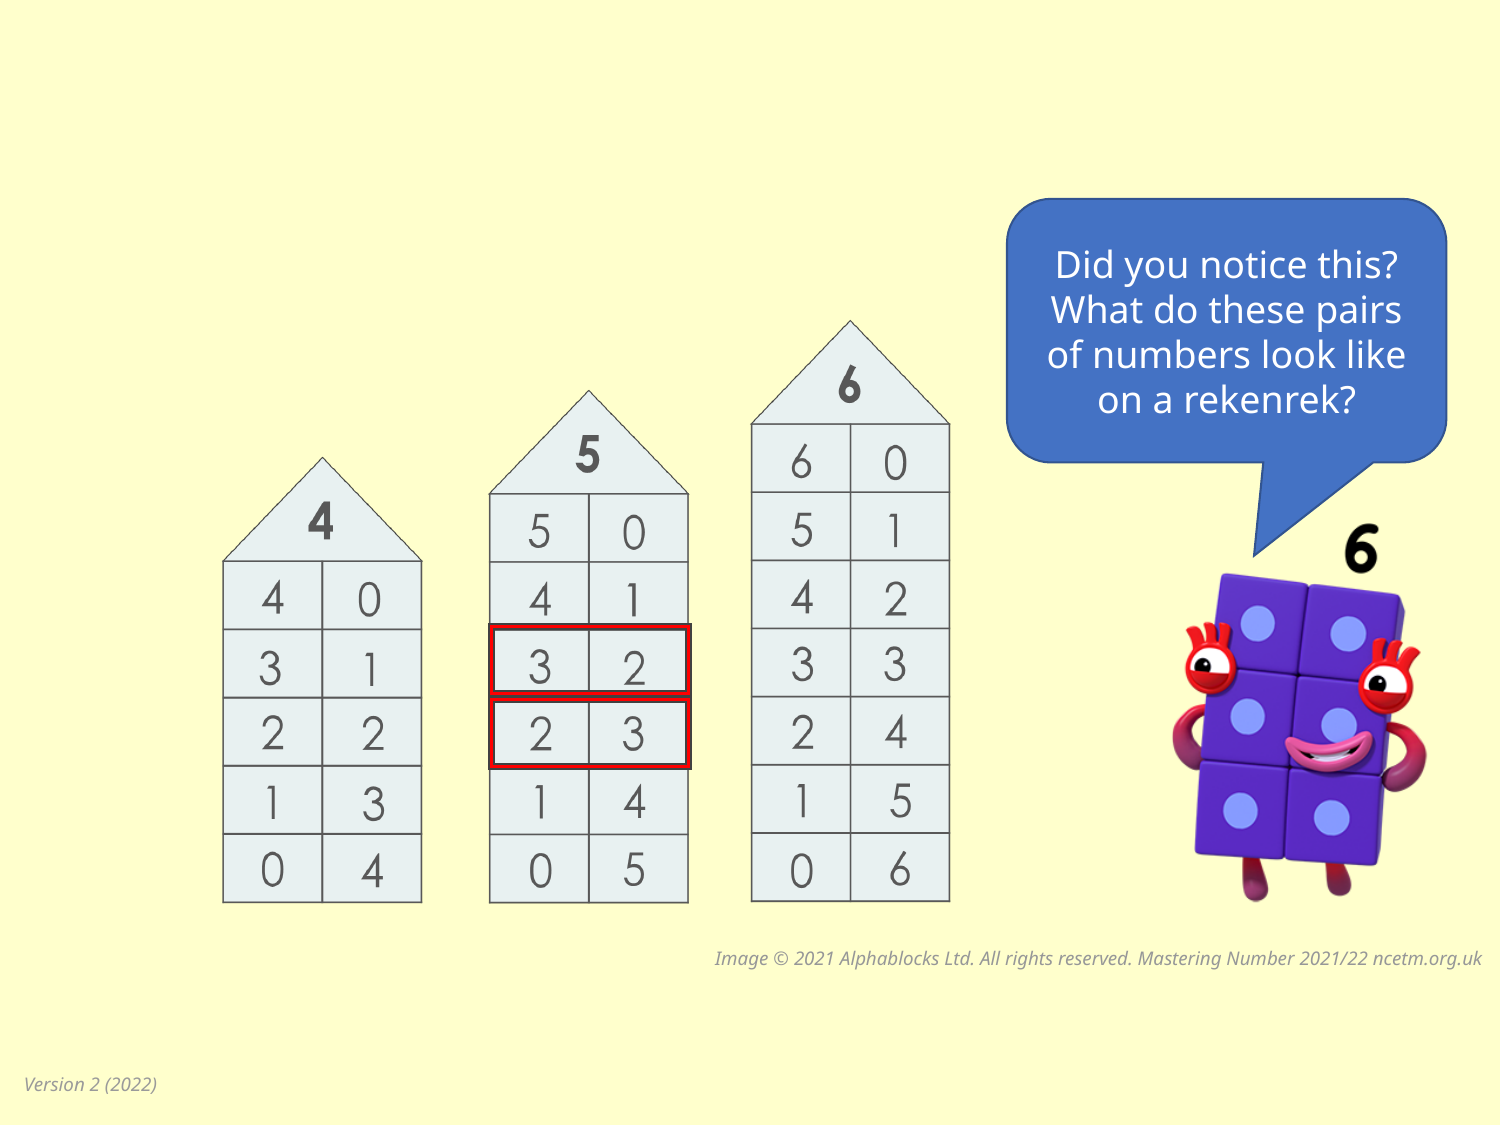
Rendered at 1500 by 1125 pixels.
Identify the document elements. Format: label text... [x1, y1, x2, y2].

picture [1137, 495, 1463, 925]
text_box Did you notice this? What do these pairs of numbers look like on a rekenrek? [1006, 198, 1447, 495]
picture [748, 319, 951, 925]
picture [221, 456, 424, 925]
picture [487, 389, 690, 925]
text_box Image © 2021 Alphablocks Ltd. All rights reserved. Mastering Number 2021/22 ncetm.org.uk [555, 941, 1493, 976]
